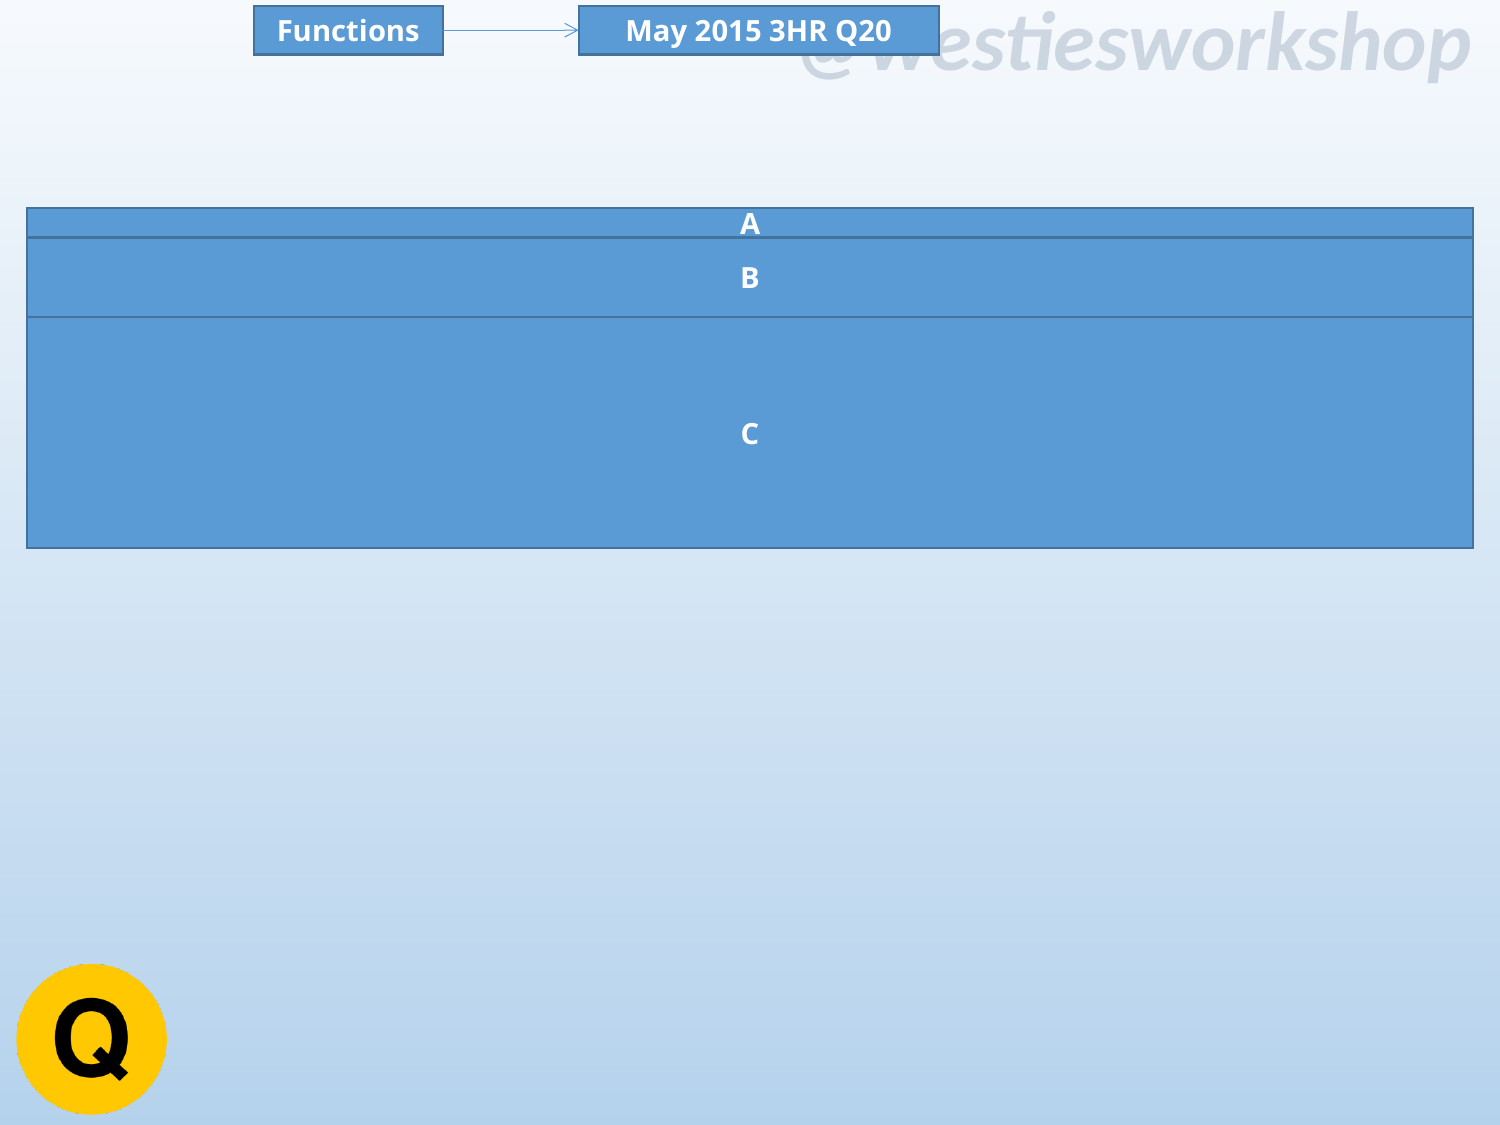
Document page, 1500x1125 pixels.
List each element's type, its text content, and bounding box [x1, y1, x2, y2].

text_box May 2015 3HR Q20 [578, 5, 940, 56]
picture [0, 940, 191, 1125]
text_box Functions [253, 5, 444, 56]
picture [26, 208, 1474, 549]
